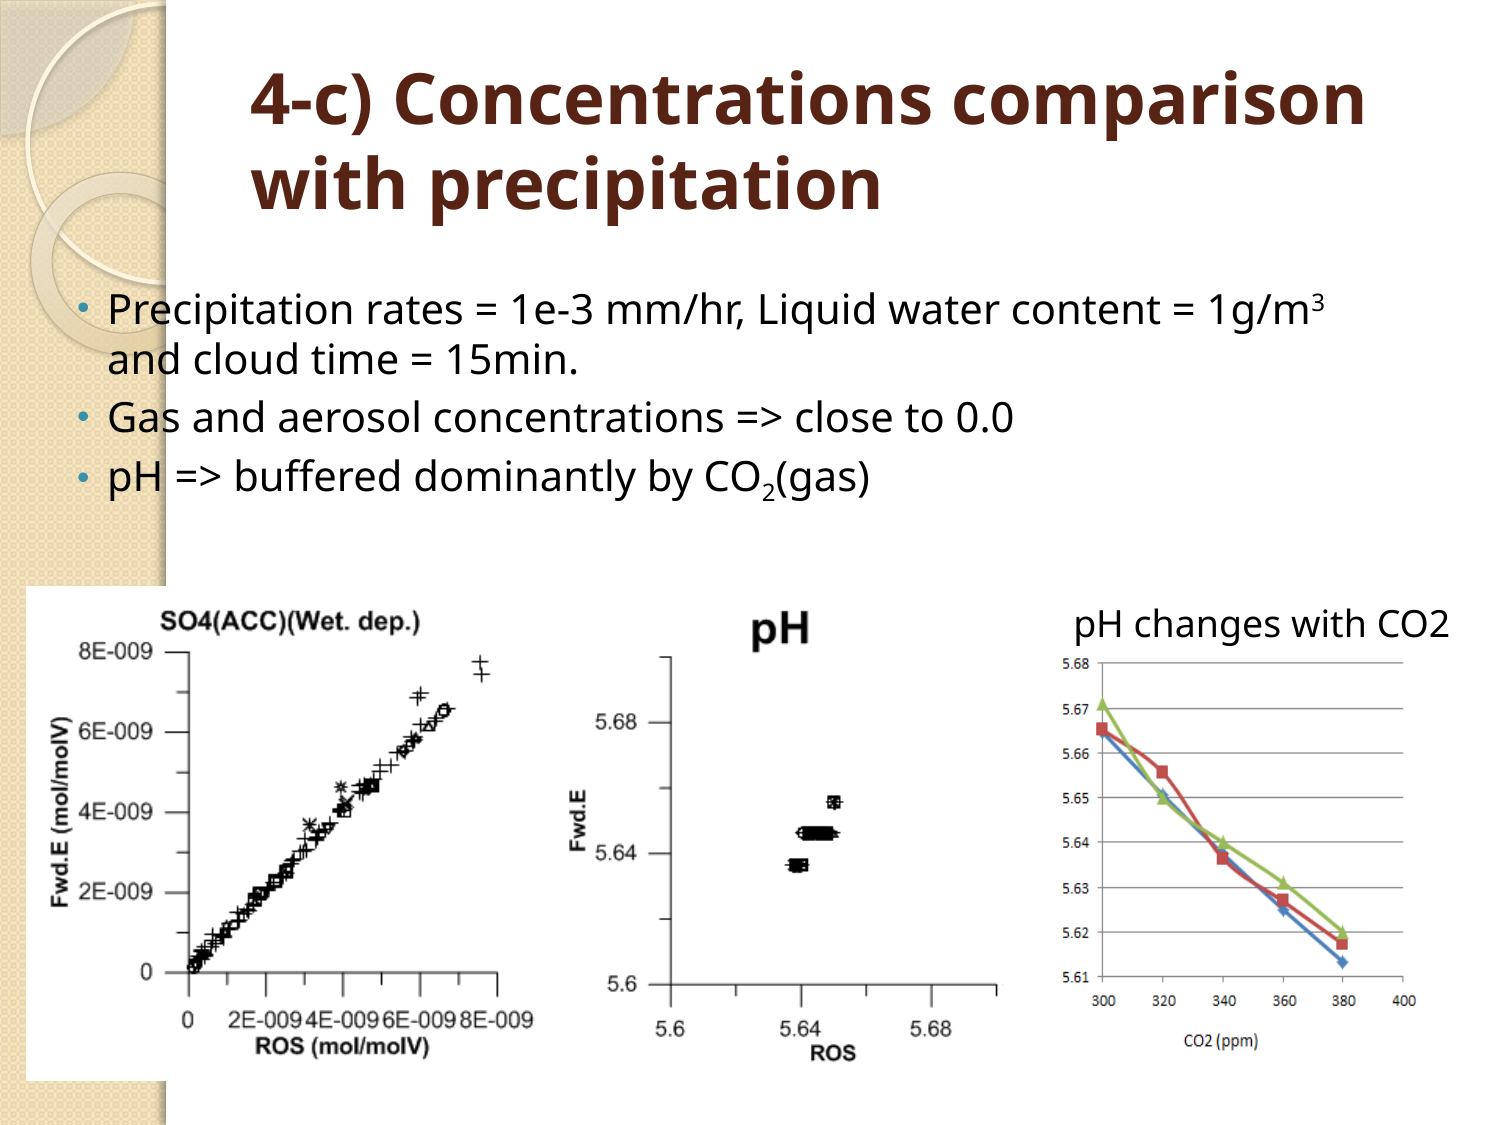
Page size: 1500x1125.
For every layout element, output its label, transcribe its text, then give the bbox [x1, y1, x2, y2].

picture [26, 538, 1434, 1103]
text_box pH changes with CO2 [1058, 592, 1476, 652]
text_box Precipitation rates = 1e-3 mm/hr, Liquid water content = 1g/m3 and cloud time = 15min. Gas and aerosol concentrations => close to 0.0 pH => buffered dominantly by CO2(gas) [62, 274, 1413, 587]
title 4-c) Concentrations comparison with precipitation [235, 45, 1466, 233]
